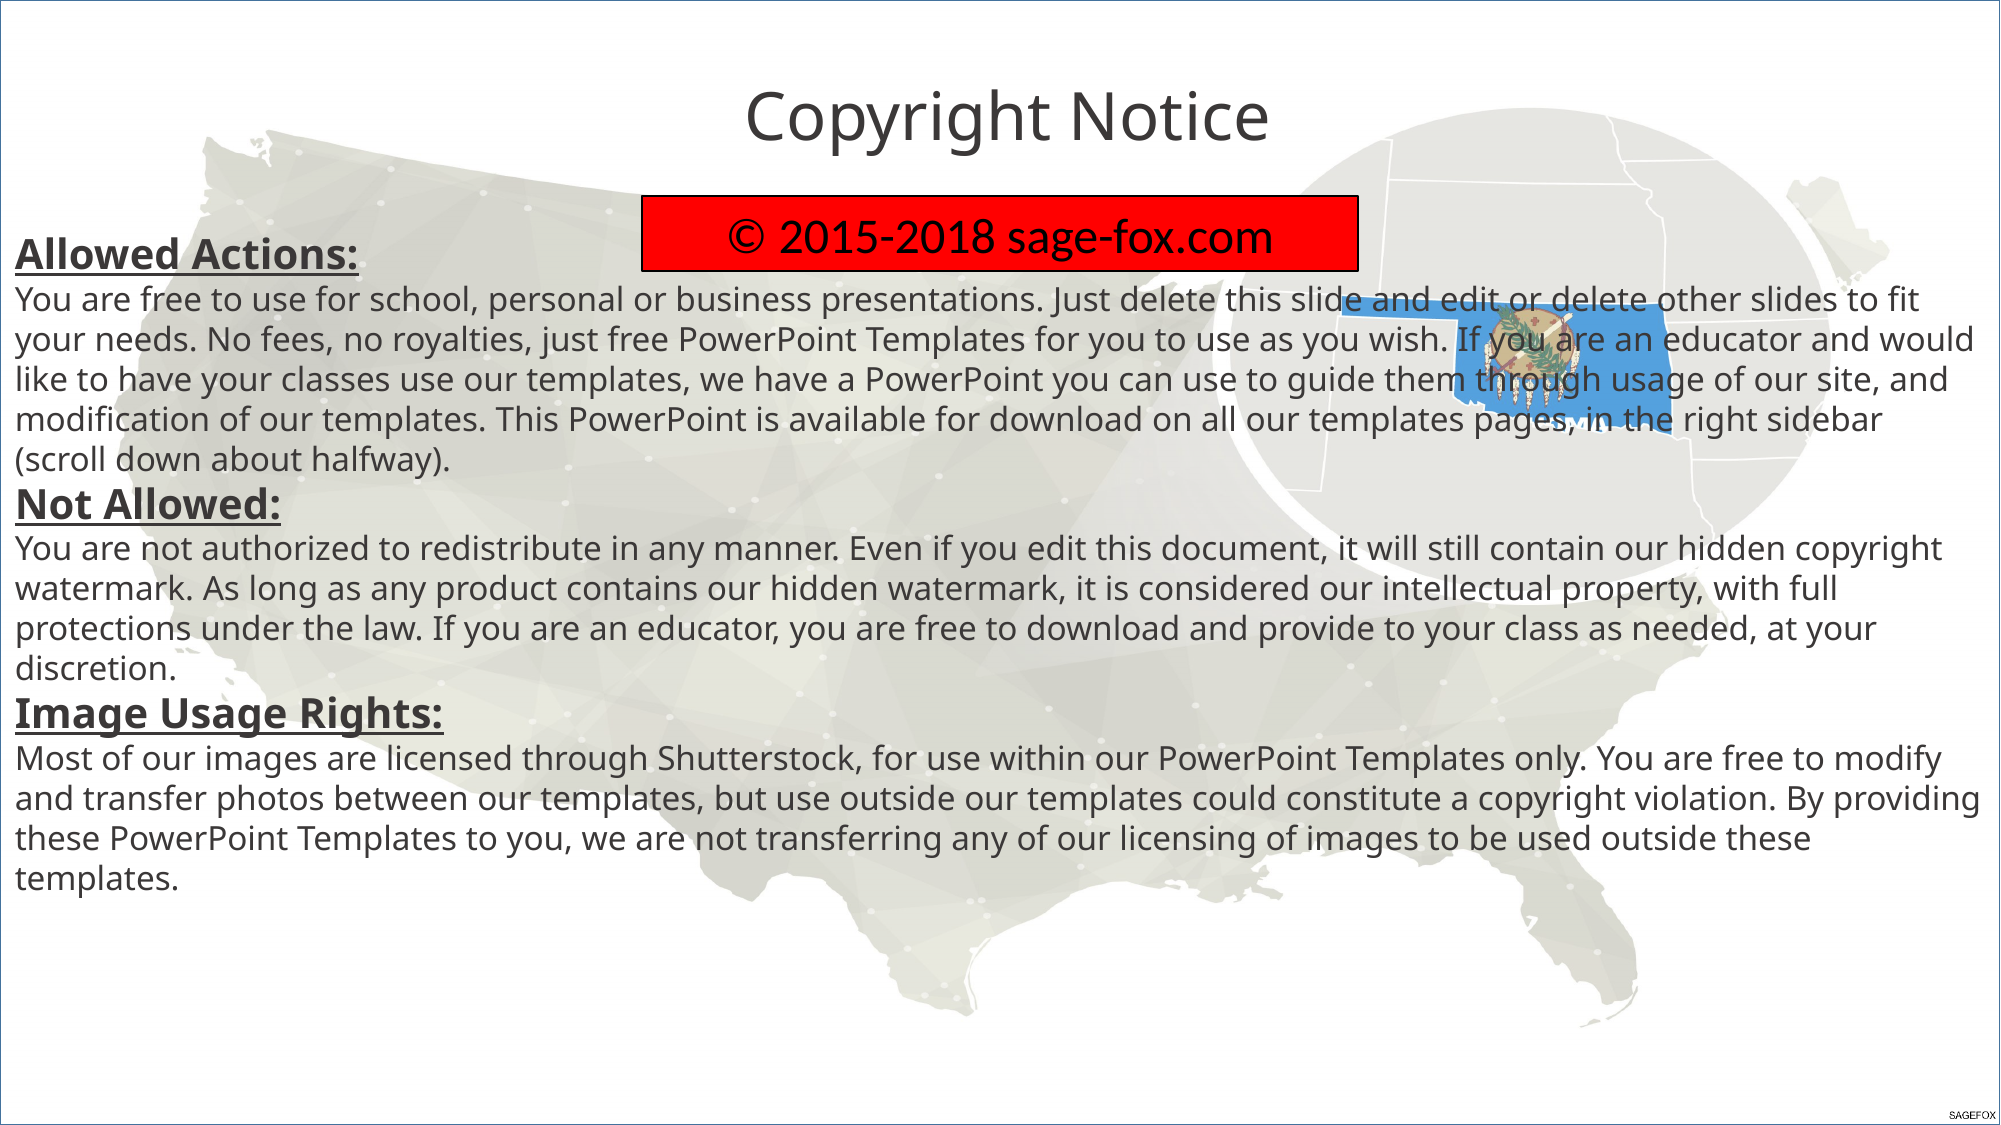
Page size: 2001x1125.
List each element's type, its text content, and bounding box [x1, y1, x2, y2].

text_box Allowed Actions: You are free to use for school, personal or business presentations. Just delete this slide and edit or delete other slides to fit your needs. No fees, no royalties, just free PowerPoint Templates for you to use as you wish. If you are an educator and would like to have your classes use our templates, we have a PowerPoint you can use to guide them through usage of our site, and modification of our templates. This PowerPoint is available for download on all our templates pages, in the right sidebar (scroll down about halfway). Not Allowed: You are not authorized to redistribute in any manner. Even if you edit this document, it will still contain our hidden copyright watermark. As long as any product contains our hidden watermark, it is considered our intellectual property, with full protections under the law. If you are an educator, you are free to download and provide to your class as needed, at your discretion. Image Usage Rights: Most of our images are licensed through Shutterstock, for use within our PowerPoint Templates only. You are free to modify and transfer photos between our templates, but use outside our templates could constitute a copyright violation. By providing these PowerPoint Templates to you, we are not transferring any of our licensing of images to be used outside these templates. [0, 0, 2000, 1125]
text_box © 2015-2018 sage-fox.com [641, 196, 1358, 272]
title Copyright Notice [493, 60, 1524, 178]
